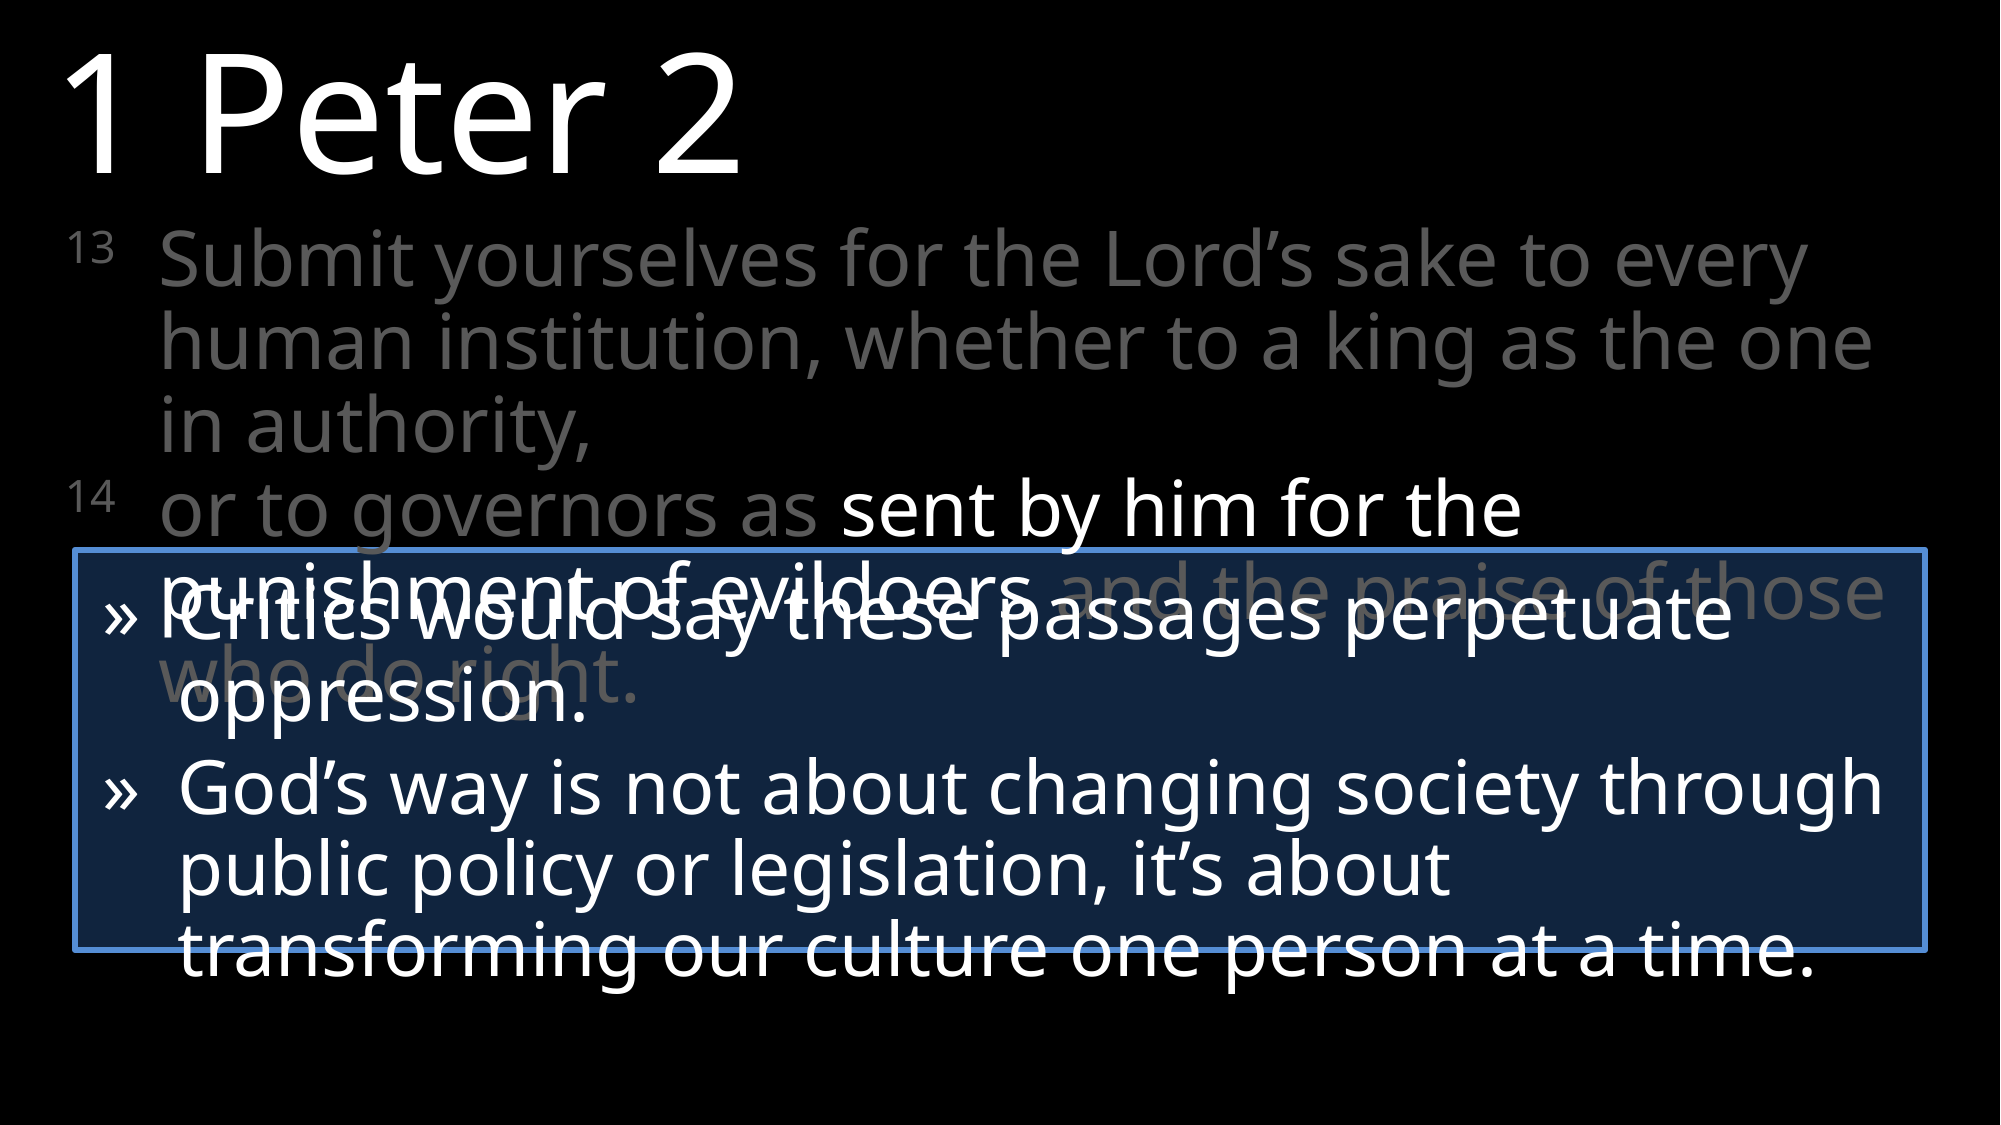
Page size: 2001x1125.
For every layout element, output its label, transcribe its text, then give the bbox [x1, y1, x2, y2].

text_box » Critics would say these passages perpetuate oppression. » God’s way is not about changing society through public policy or legislation, it’s about transforming our culture one person at a time. [87, 567, 1913, 1000]
text_box [75, 727, 87, 950]
text_box 1 Peter 2 [37, 0, 1838, 215]
text_box 13 Submit yourselves for the Lord’s sake to every human institution, whether to a king as the one in authority, 14 or to governors as sent by him for the punishment of evildoers and the praise of those who do right. [49, 212, 1913, 727]
text_box [1913, 549, 1925, 950]
